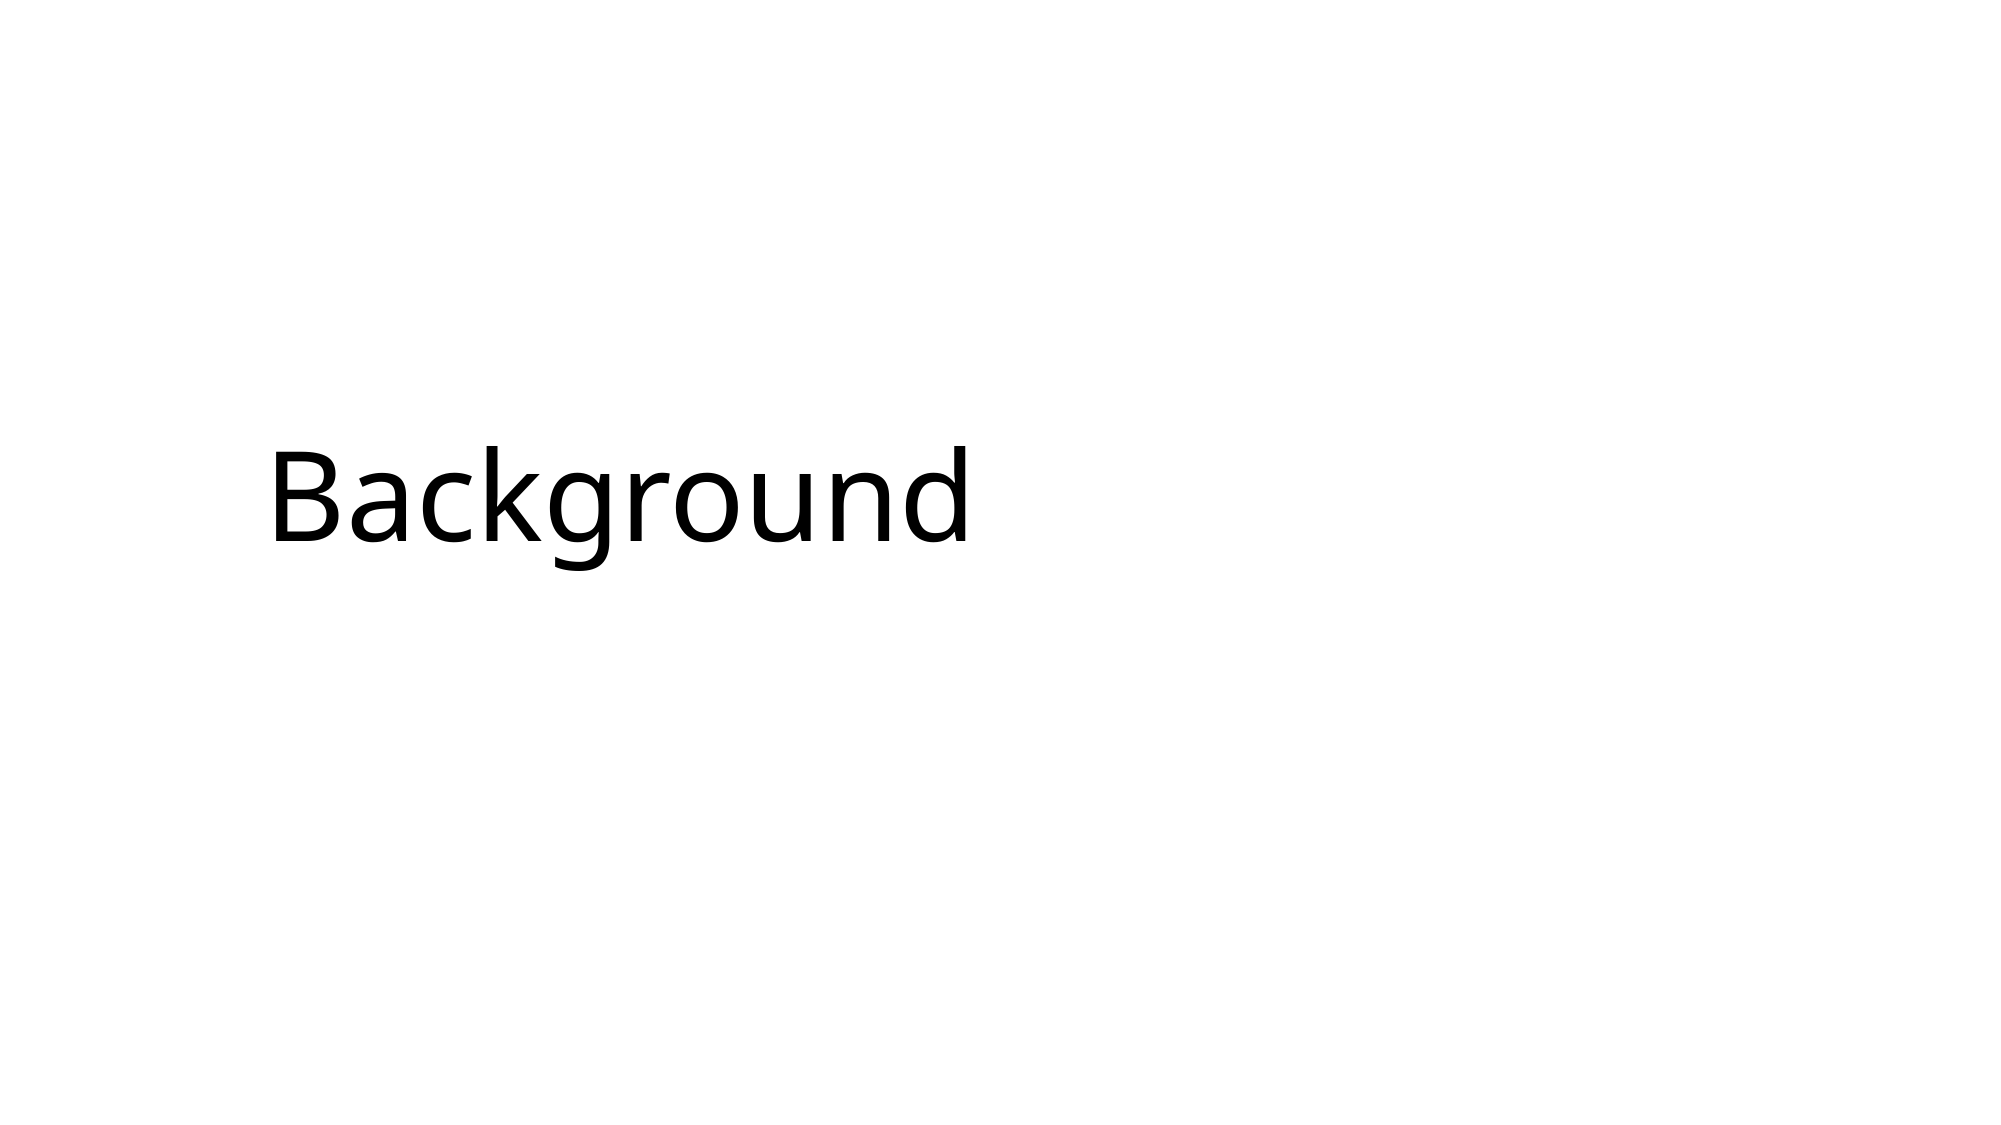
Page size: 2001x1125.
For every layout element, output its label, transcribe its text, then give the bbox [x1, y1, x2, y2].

title Background [249, 184, 1750, 576]
